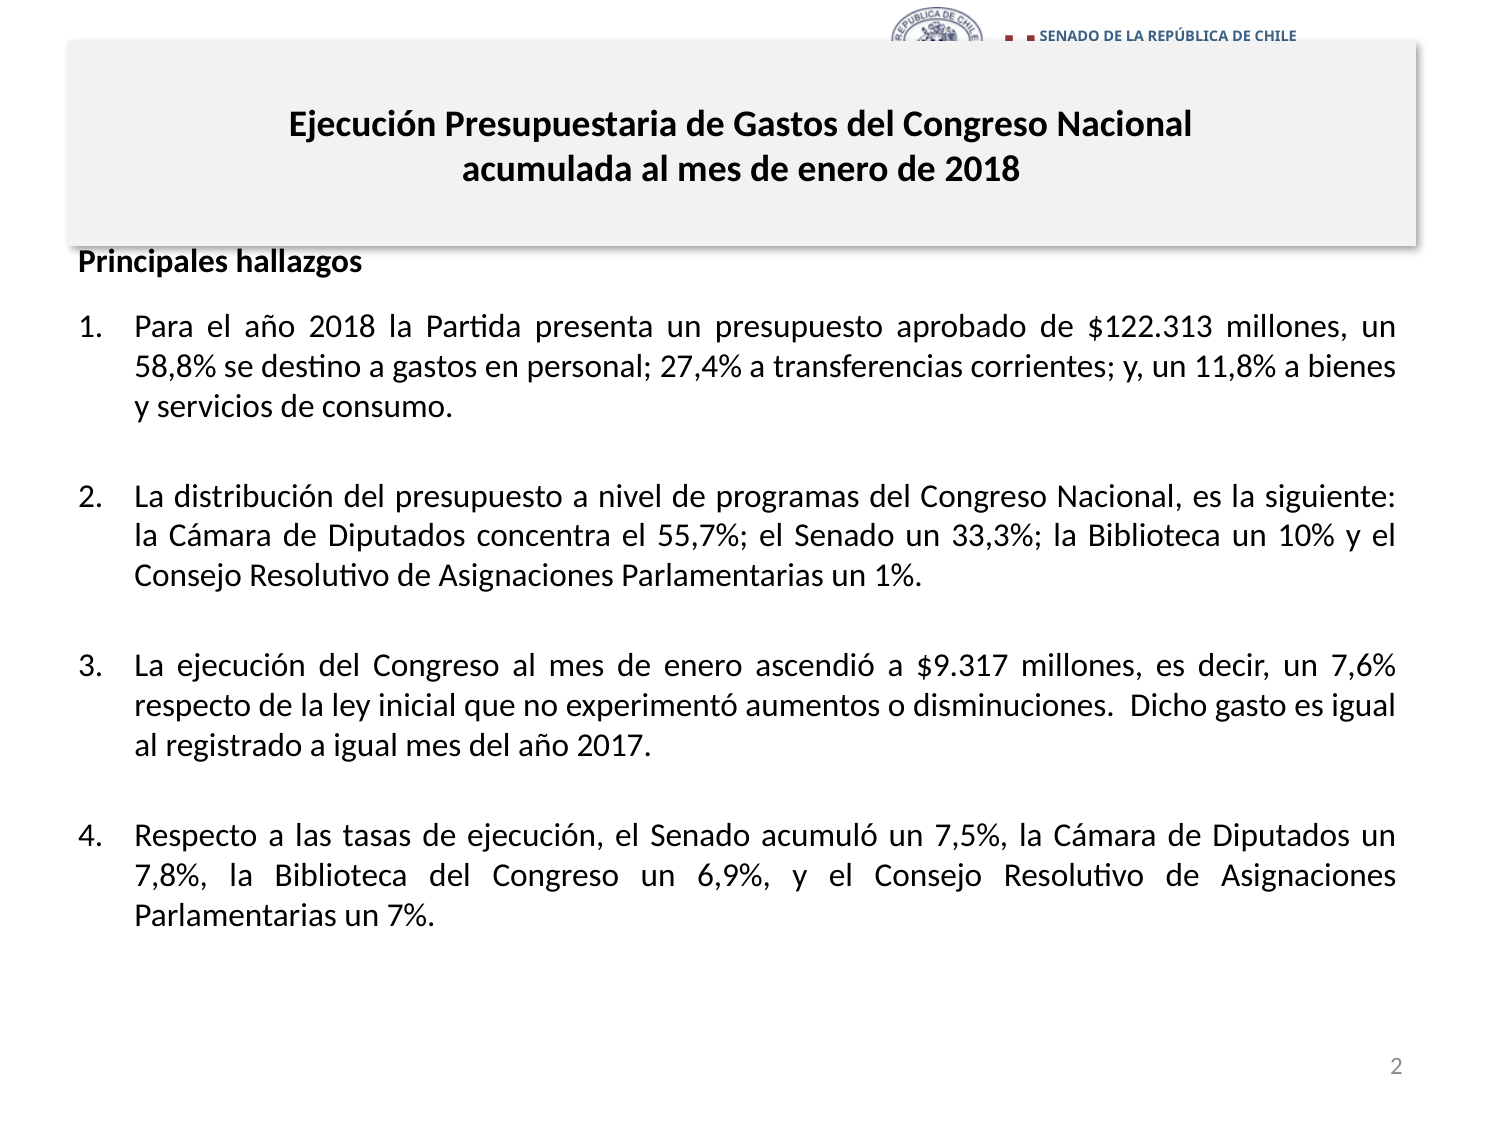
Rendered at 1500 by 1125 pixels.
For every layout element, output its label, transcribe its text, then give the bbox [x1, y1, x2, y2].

slide_number 2 [1067, 1035, 1418, 1095]
picture [891, 7, 985, 41]
title Ejecución Presupuestaria de Gastos del Congreso Nacional acumulada al mes de enero de 2018 [67, 41, 1415, 246]
text_box Principales hallazgos Para el año 2018 la Partida presenta un presupuesto aprobado de $122.313 millones, un 58,8% se destino a gastos en personal; 27,4% a transferencias corrientes; y, un 11,8% a bienes y servicios de consumo. La distribución del presupuesto a nivel de programas del Congreso Nacional, es la siguiente: la Cámara de Diputados concentra el 55,7%; el Senado un 33,3%; la Biblioteca un 10% y el Consejo Resolutivo de Asignaciones Parlamentarias un 1%. La ejecución del Congreso al mes de enero ascendió a $9.317 millones, es decir, un 7,6% respecto de la ley inicial que no experimentó aumentos o disminuciones. Dicho gasto es igual al registrado a igual mes del año 2017. Respecto a las tasas de ejecución, el Senado acumuló un 7,5%, la Cámara de Diputados un 7,8%, la Biblioteca del Congreso un 6,9%, y el Consejo Resolutivo de Asignaciones Parlamentarias un 7%. [63, 231, 1414, 988]
